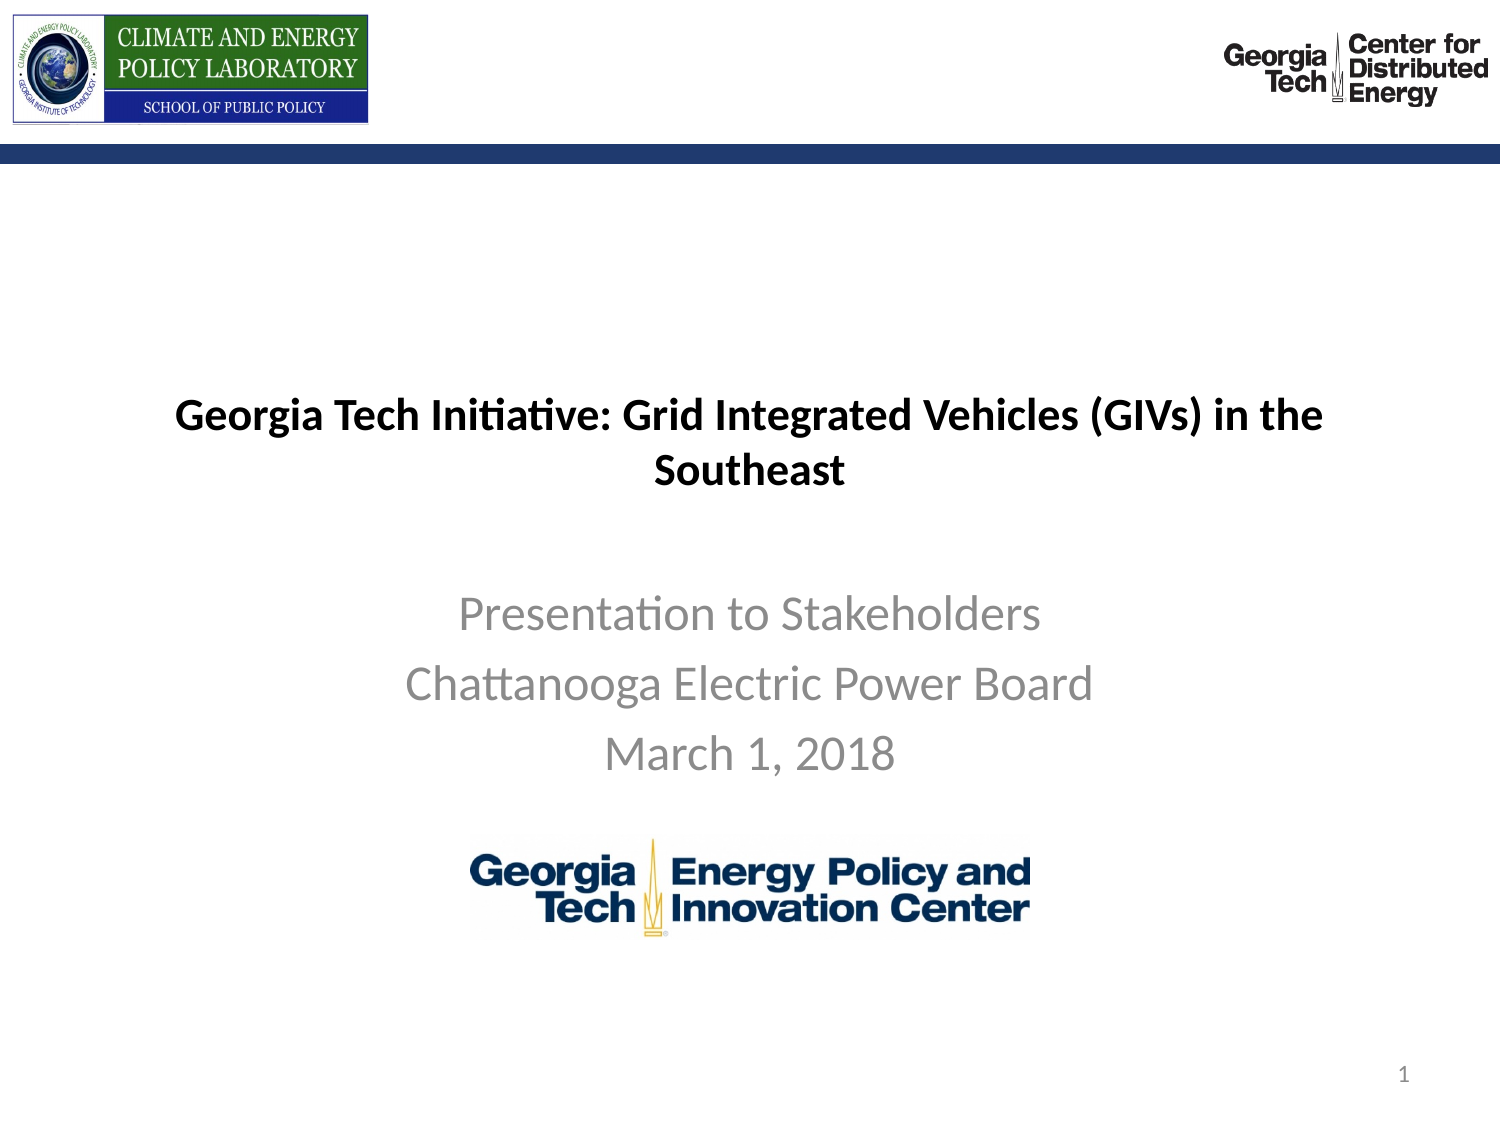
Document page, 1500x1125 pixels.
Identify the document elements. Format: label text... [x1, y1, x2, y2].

picture [469, 834, 1030, 940]
title Georgia Tech Initiative: Grid Integrated Vehicles (GIVs) in the Southeast [112, 375, 1388, 557]
picture [12, 13, 369, 125]
subtitle Presentation to Stakeholders Chattanooga Electric Power Board March 1, 2018 [225, 573, 1275, 789]
slide_number 1 [1074, 1042, 1425, 1103]
picture [1224, 29, 1488, 107]
